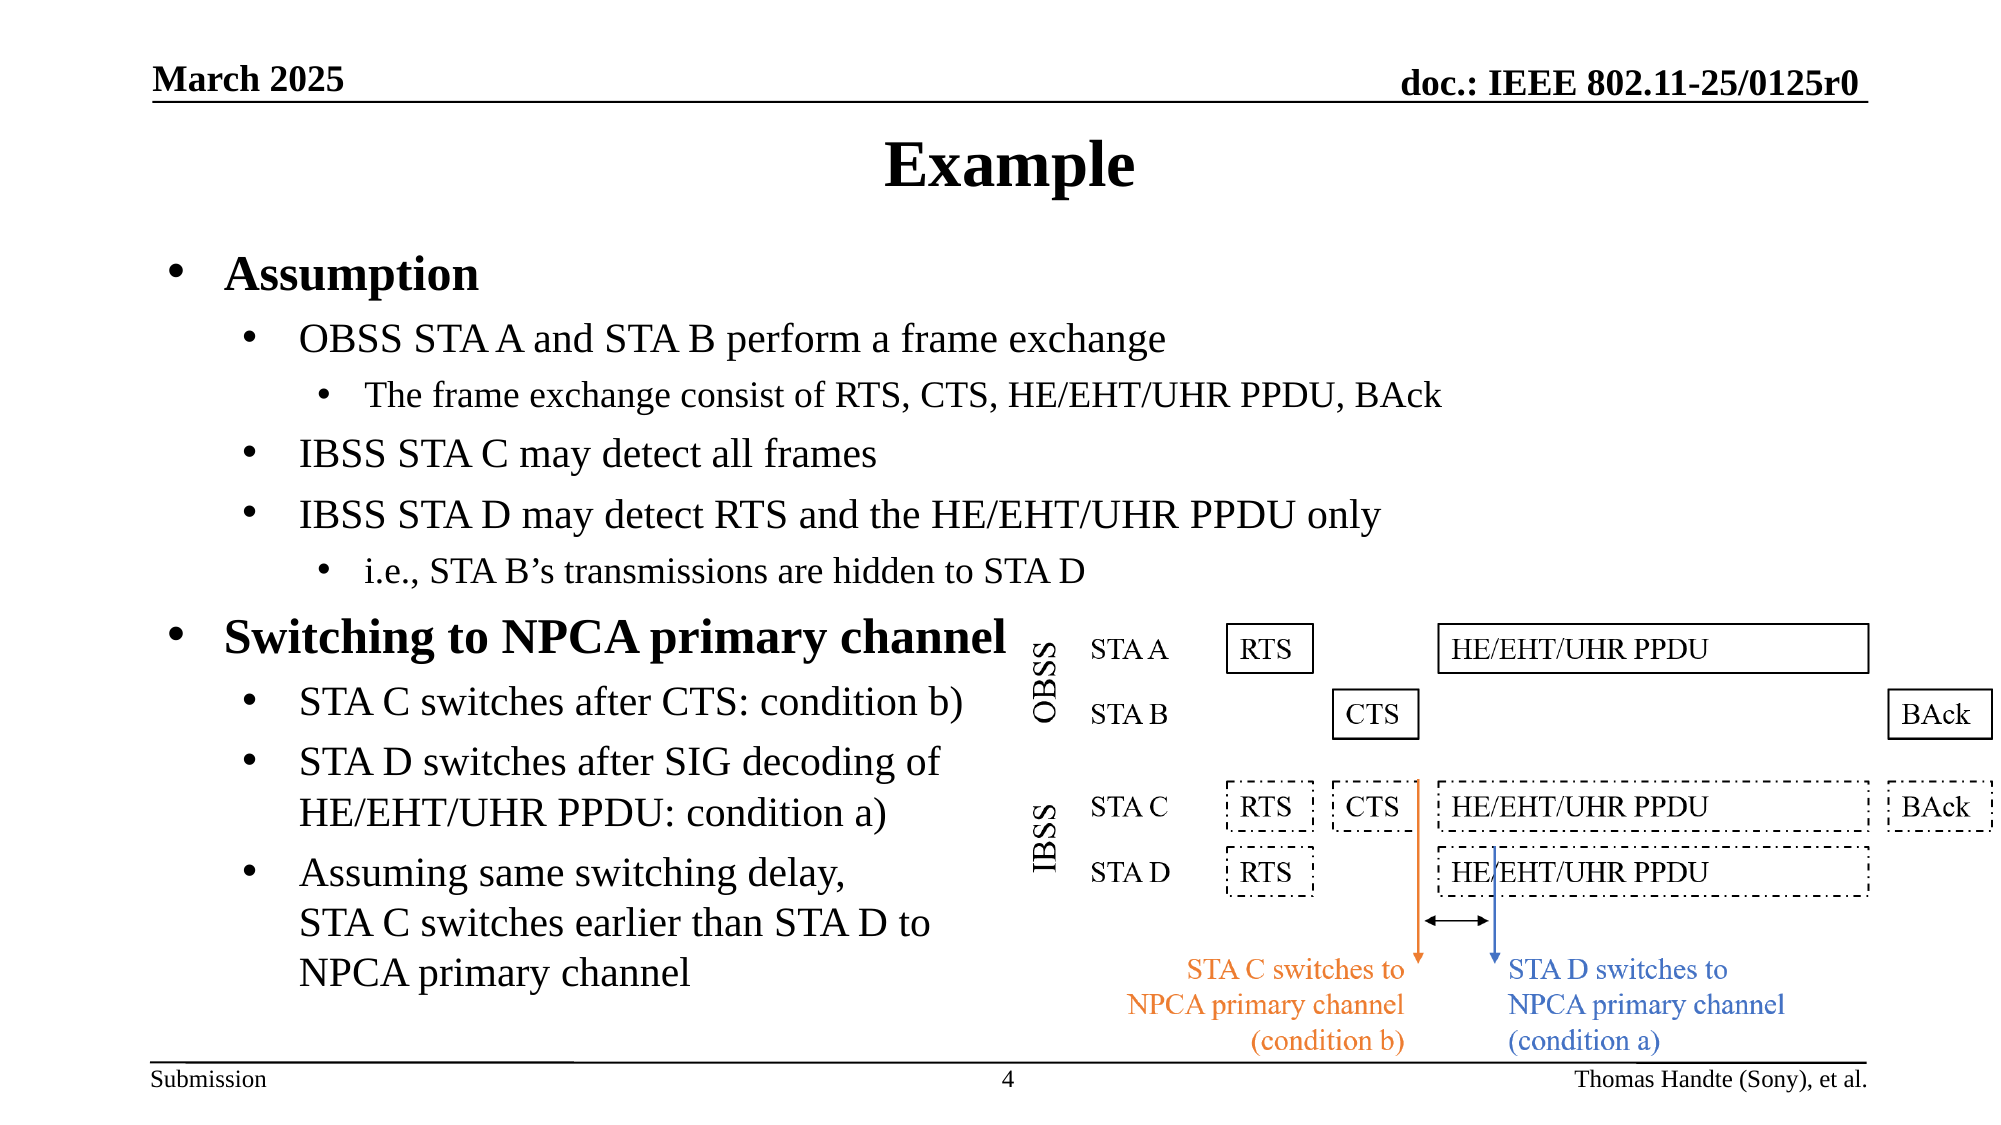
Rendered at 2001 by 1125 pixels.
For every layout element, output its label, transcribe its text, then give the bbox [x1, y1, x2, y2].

list Assumption OBSS STA A and STA B perform a frame exchange The frame exchange consist of RTS, CTS, HE/EHT/UHR PPDU, BAck IBSS STA C may detect all frames IBSS STA D may detect RTS and the HE/EHT/UHR PPDU only i.e., STA B’s transmissions are hidden to STA D Switching to NPCA primary channel STA C switches after CTS: condition b) STA D switches after SIG decoding of HE/EHT/UHR PPDU: condition a) Assuming same switching delay, STA C switches earlier than STA D to NPCA primary channel [152, 232, 1867, 1047]
picture [1025, 617, 1997, 1059]
footer Thomas Handte (Sony), et al. [1171, 1067, 1869, 1093]
slide_number 4 [950, 1061, 1067, 1123]
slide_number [152, 54, 563, 100]
title Example [152, 112, 1869, 207]
